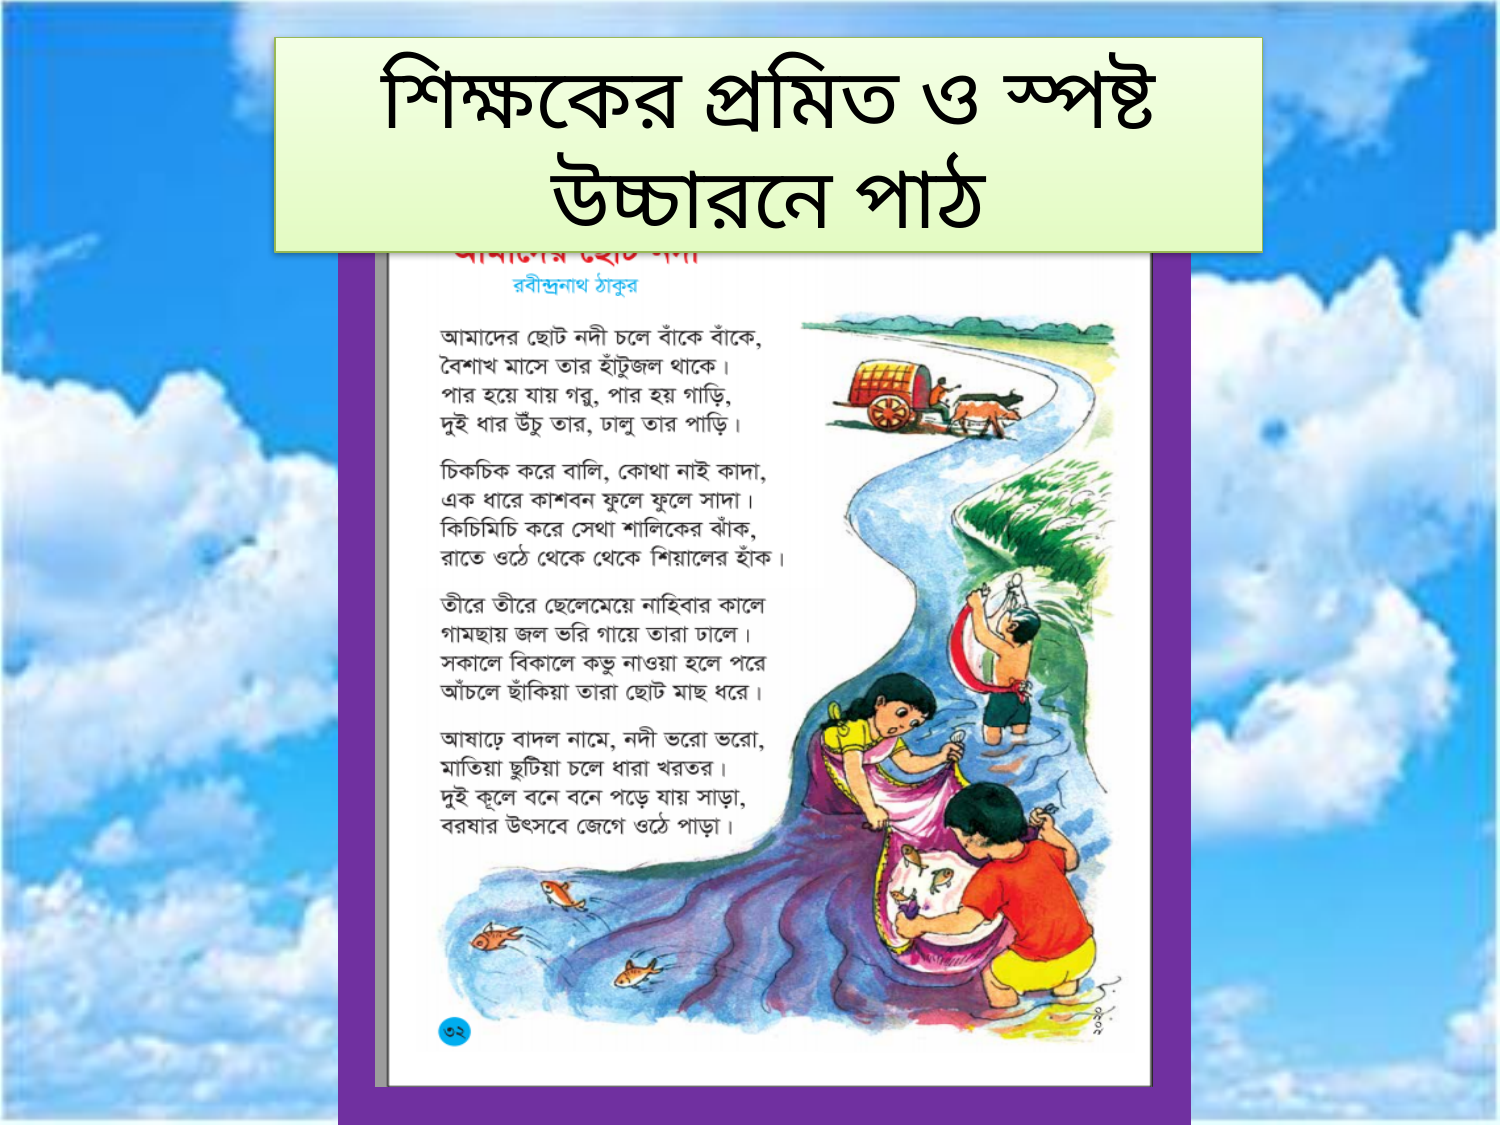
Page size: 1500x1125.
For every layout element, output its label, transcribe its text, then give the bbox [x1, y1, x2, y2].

picture [0, 0, 1500, 1125]
picture [374, 199, 1154, 1088]
text_box শিক্ষকের প্রমিত ও স্পষ্ট উচ্চারনে পাঠ [274, 37, 1263, 253]
